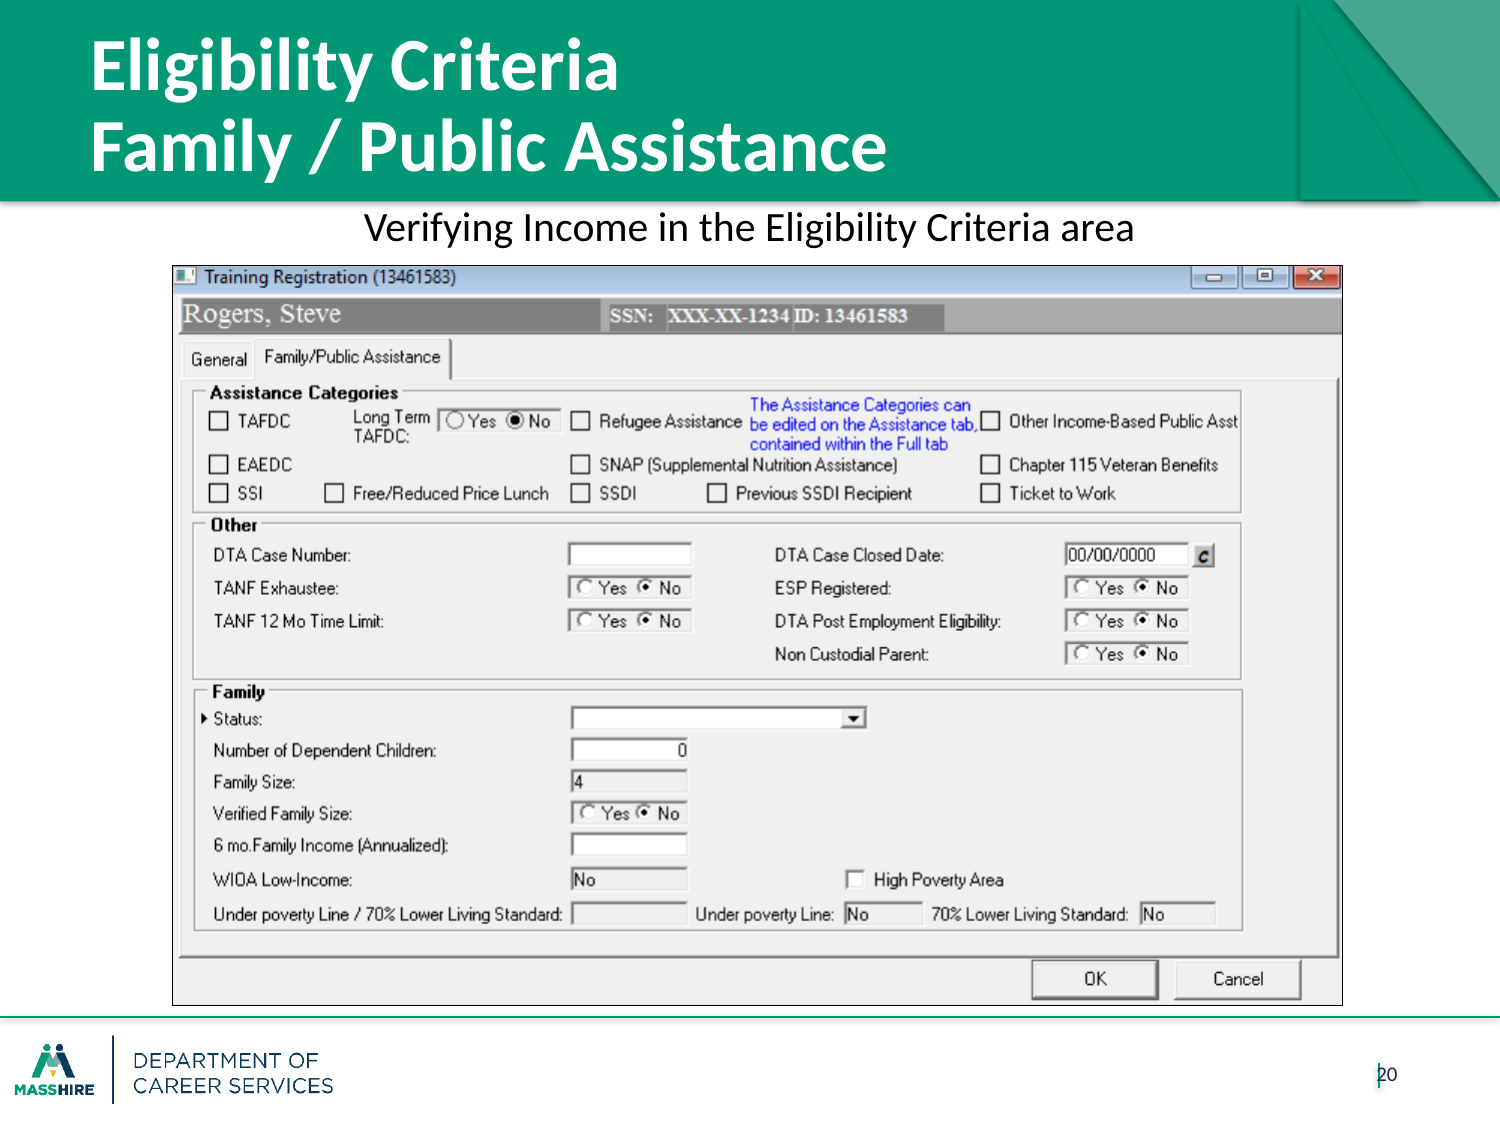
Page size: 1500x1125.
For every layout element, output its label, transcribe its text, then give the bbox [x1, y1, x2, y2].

title Eligibility Criteria Family / Public Assistance [75, 25, 1425, 189]
slide_number 20 [1376, 1042, 1425, 1103]
list Verifying Income in the Eligibility Criteria area [75, 197, 1425, 1015]
picture [6, 1031, 341, 1109]
picture [172, 265, 1344, 1006]
